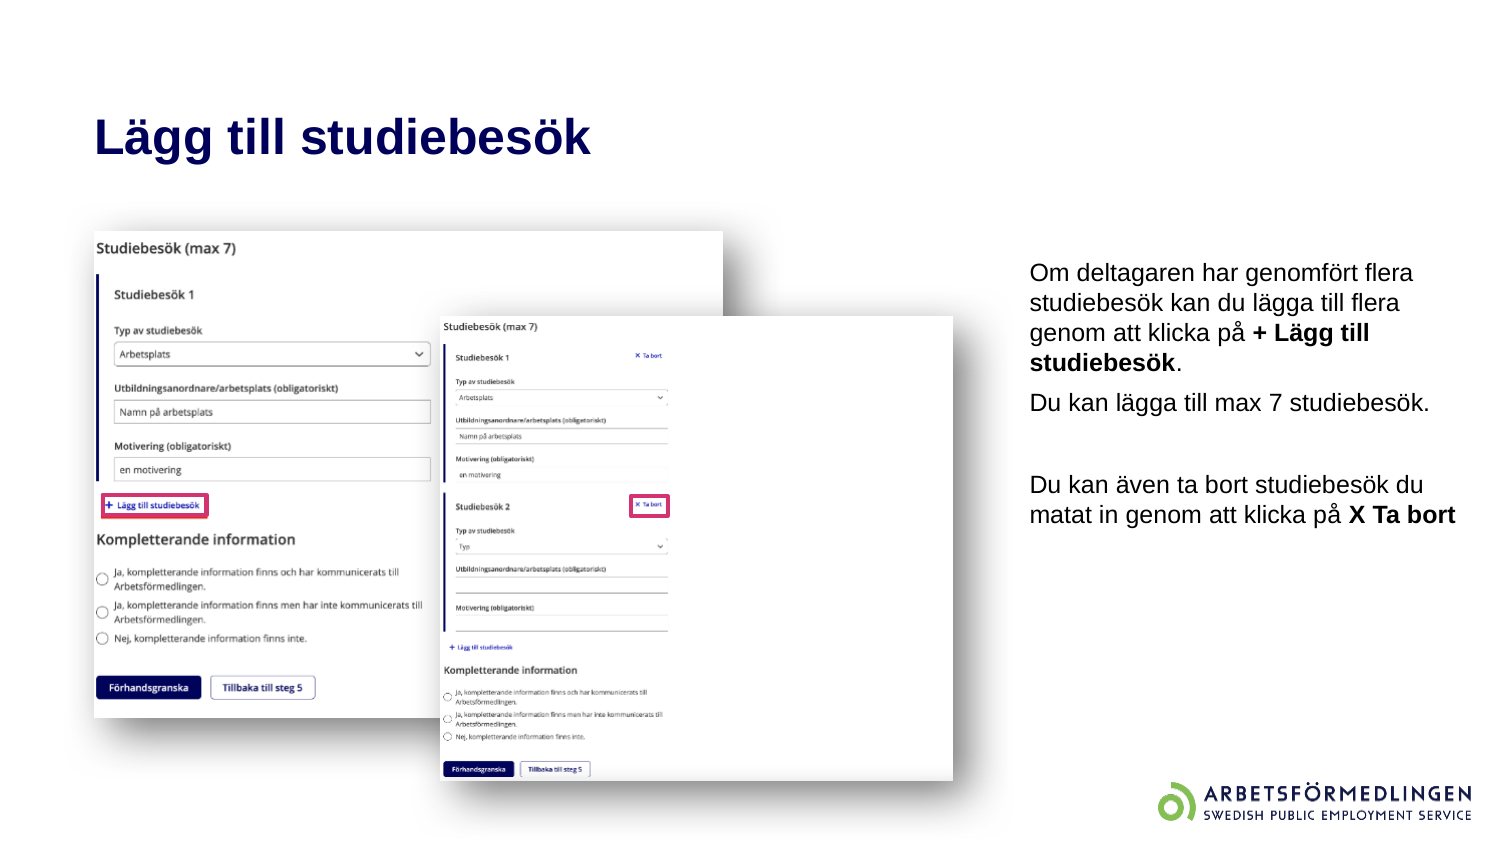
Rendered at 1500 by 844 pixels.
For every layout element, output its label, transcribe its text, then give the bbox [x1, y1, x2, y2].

list Om deltagaren har genomfört flera studiebesök kan du lägga till flera genom att klicka på + Lägg till studiebesök. Du kan lägga till max 7 studiebesök. Du kan även ta bort studiebesök du matat in genom att klicka på X Ta bort [1029, 256, 1465, 689]
picture [1158, 782, 1471, 821]
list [94, 231, 723, 718]
title Lägg till studiebesök [94, 104, 1312, 215]
picture [440, 316, 953, 781]
